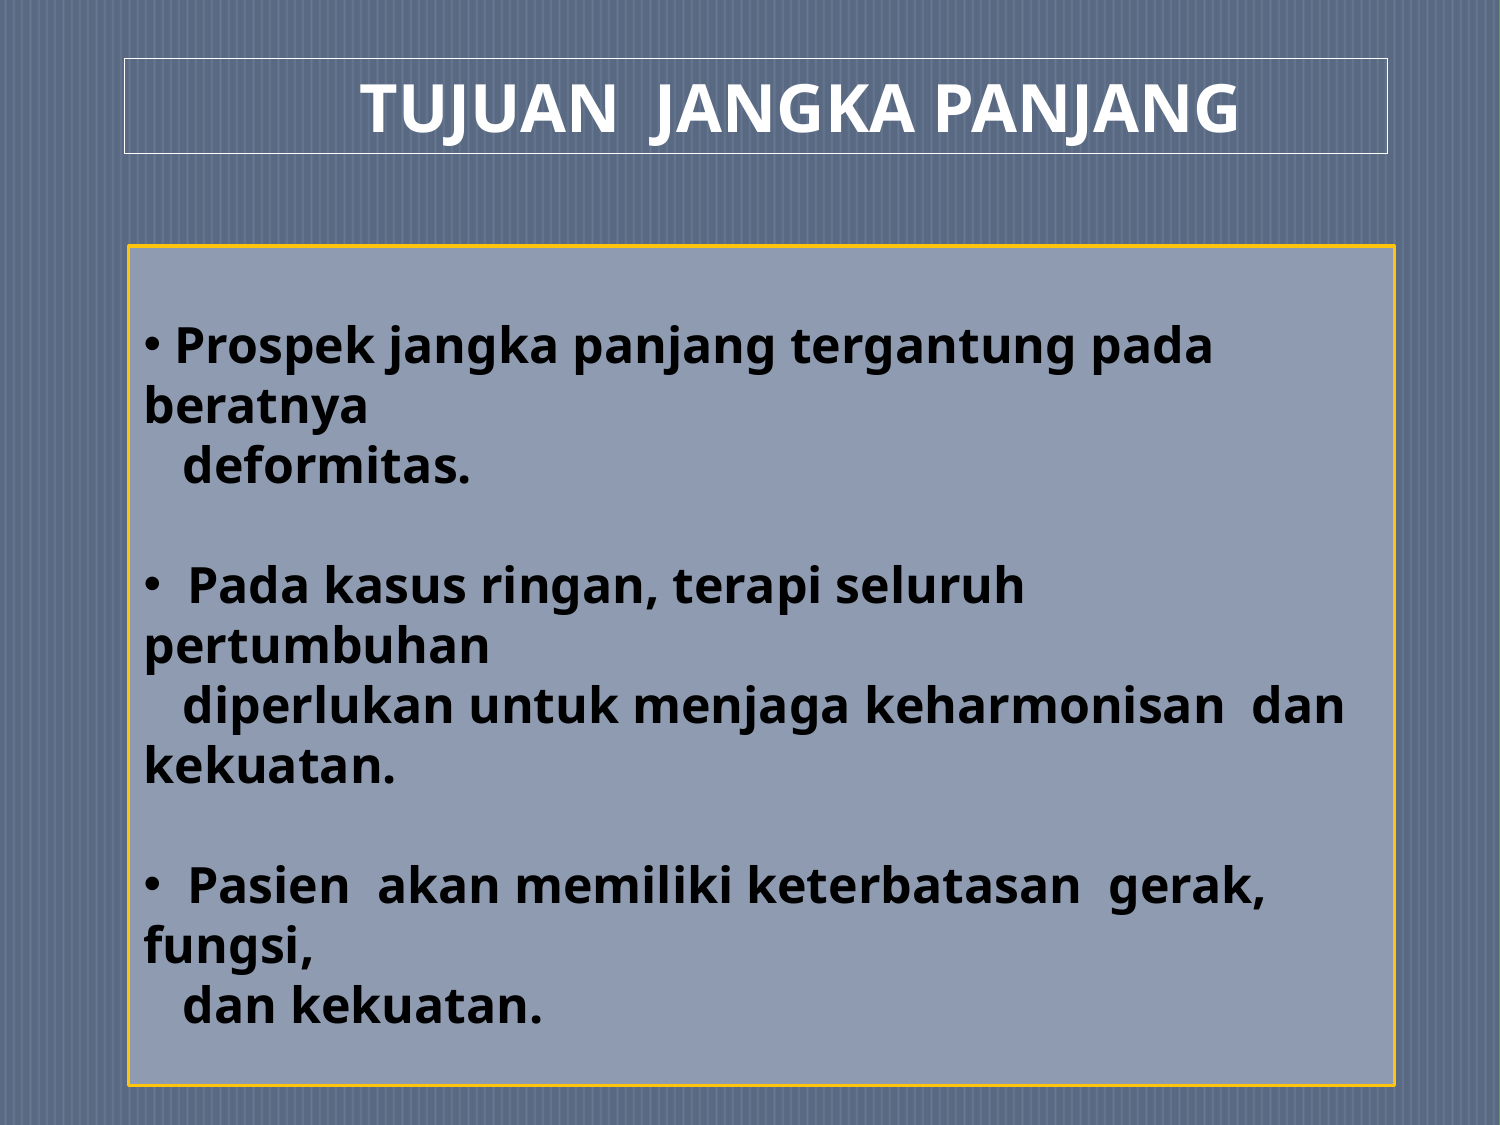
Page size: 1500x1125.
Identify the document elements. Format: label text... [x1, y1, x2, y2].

text_box [0, 0, 1500, 1125]
text_box TUJUAN JANGKA PANJANG [124, 58, 1388, 154]
text_box Prospek jangka panjang tergantung pada beratnya deformitas. Pada kasus ringan, terapi seluruh pertumbuhan diperlukan untuk menjaga keharmonisan dan kekuatan. Pasien akan memiliki keterbatasan gerak, fungsi, dan kekuatan. [128, 246, 1395, 1086]
